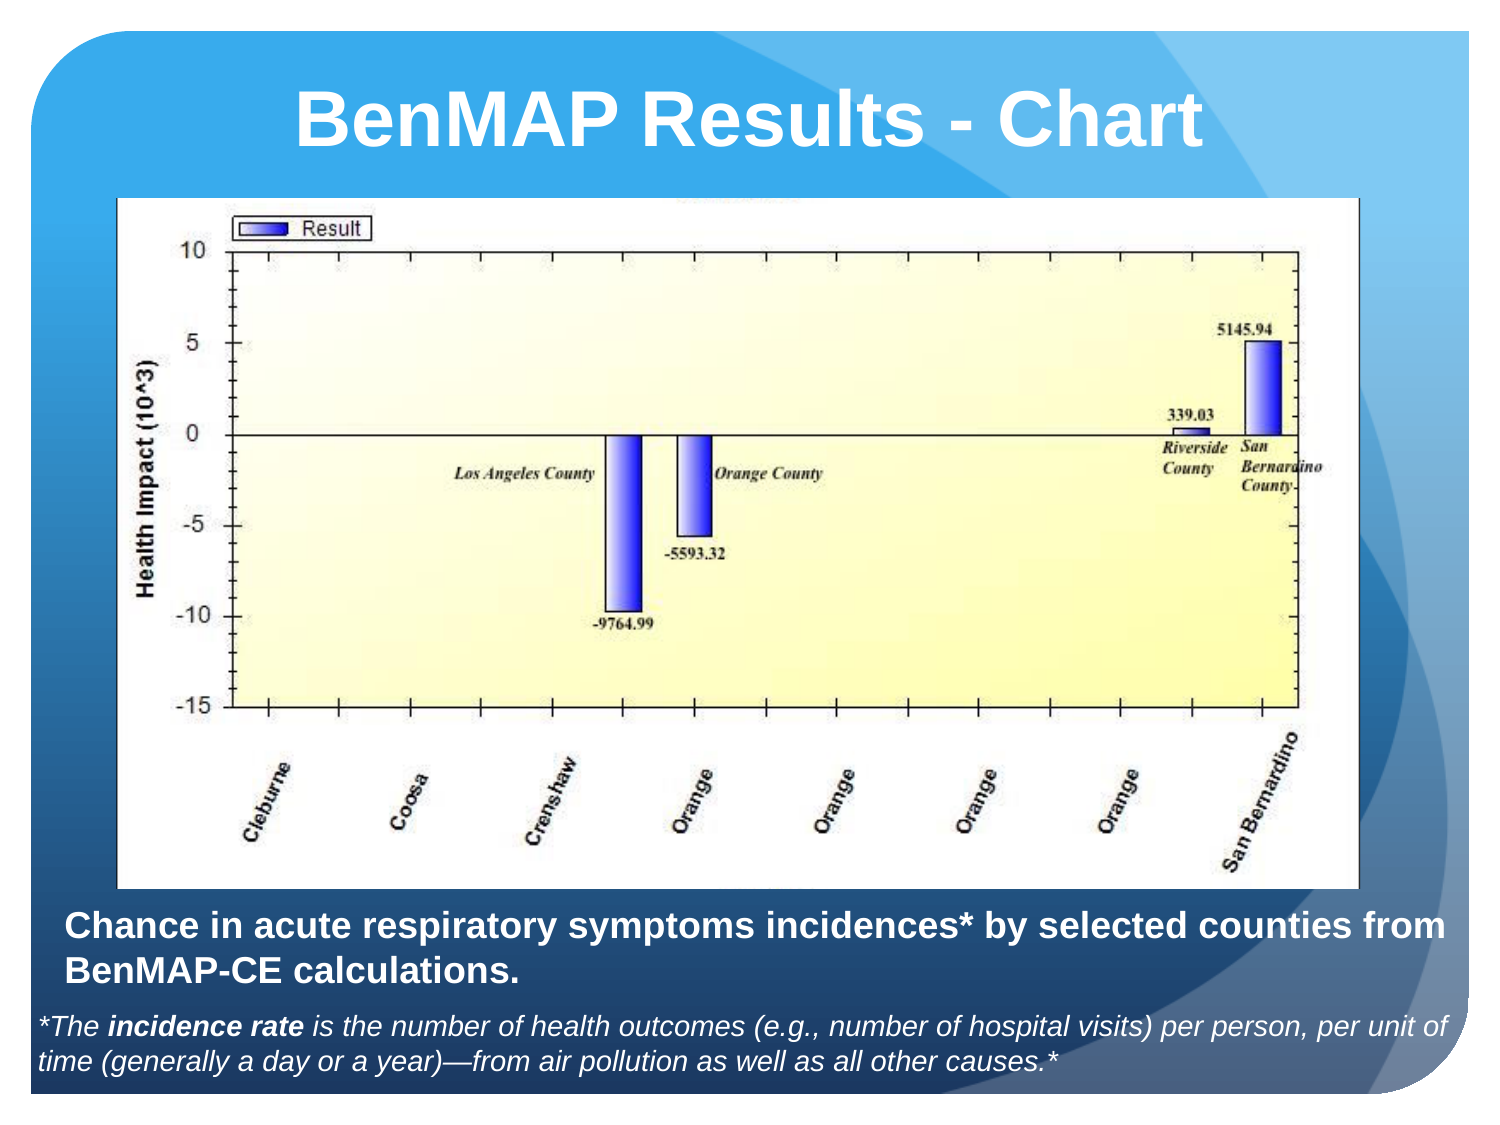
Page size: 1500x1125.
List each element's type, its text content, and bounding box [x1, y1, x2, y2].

text_box *The incidence rate is the number of health outcomes (e.g., number of hospital visits) per person, per unit of time (generally a day or a year)—from air pollution as well as all other causes.* [23, 999, 1473, 1085]
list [116, 198, 1361, 890]
picture [24, 1085, 1473, 1094]
picture [24, 30, 1473, 999]
text_box Chance in acute respiratory symptoms incidences* by selected counties from BenMAP-CE calculations. [49, 894, 1473, 999]
title BenMAP Results - Chart [127, 60, 1372, 171]
